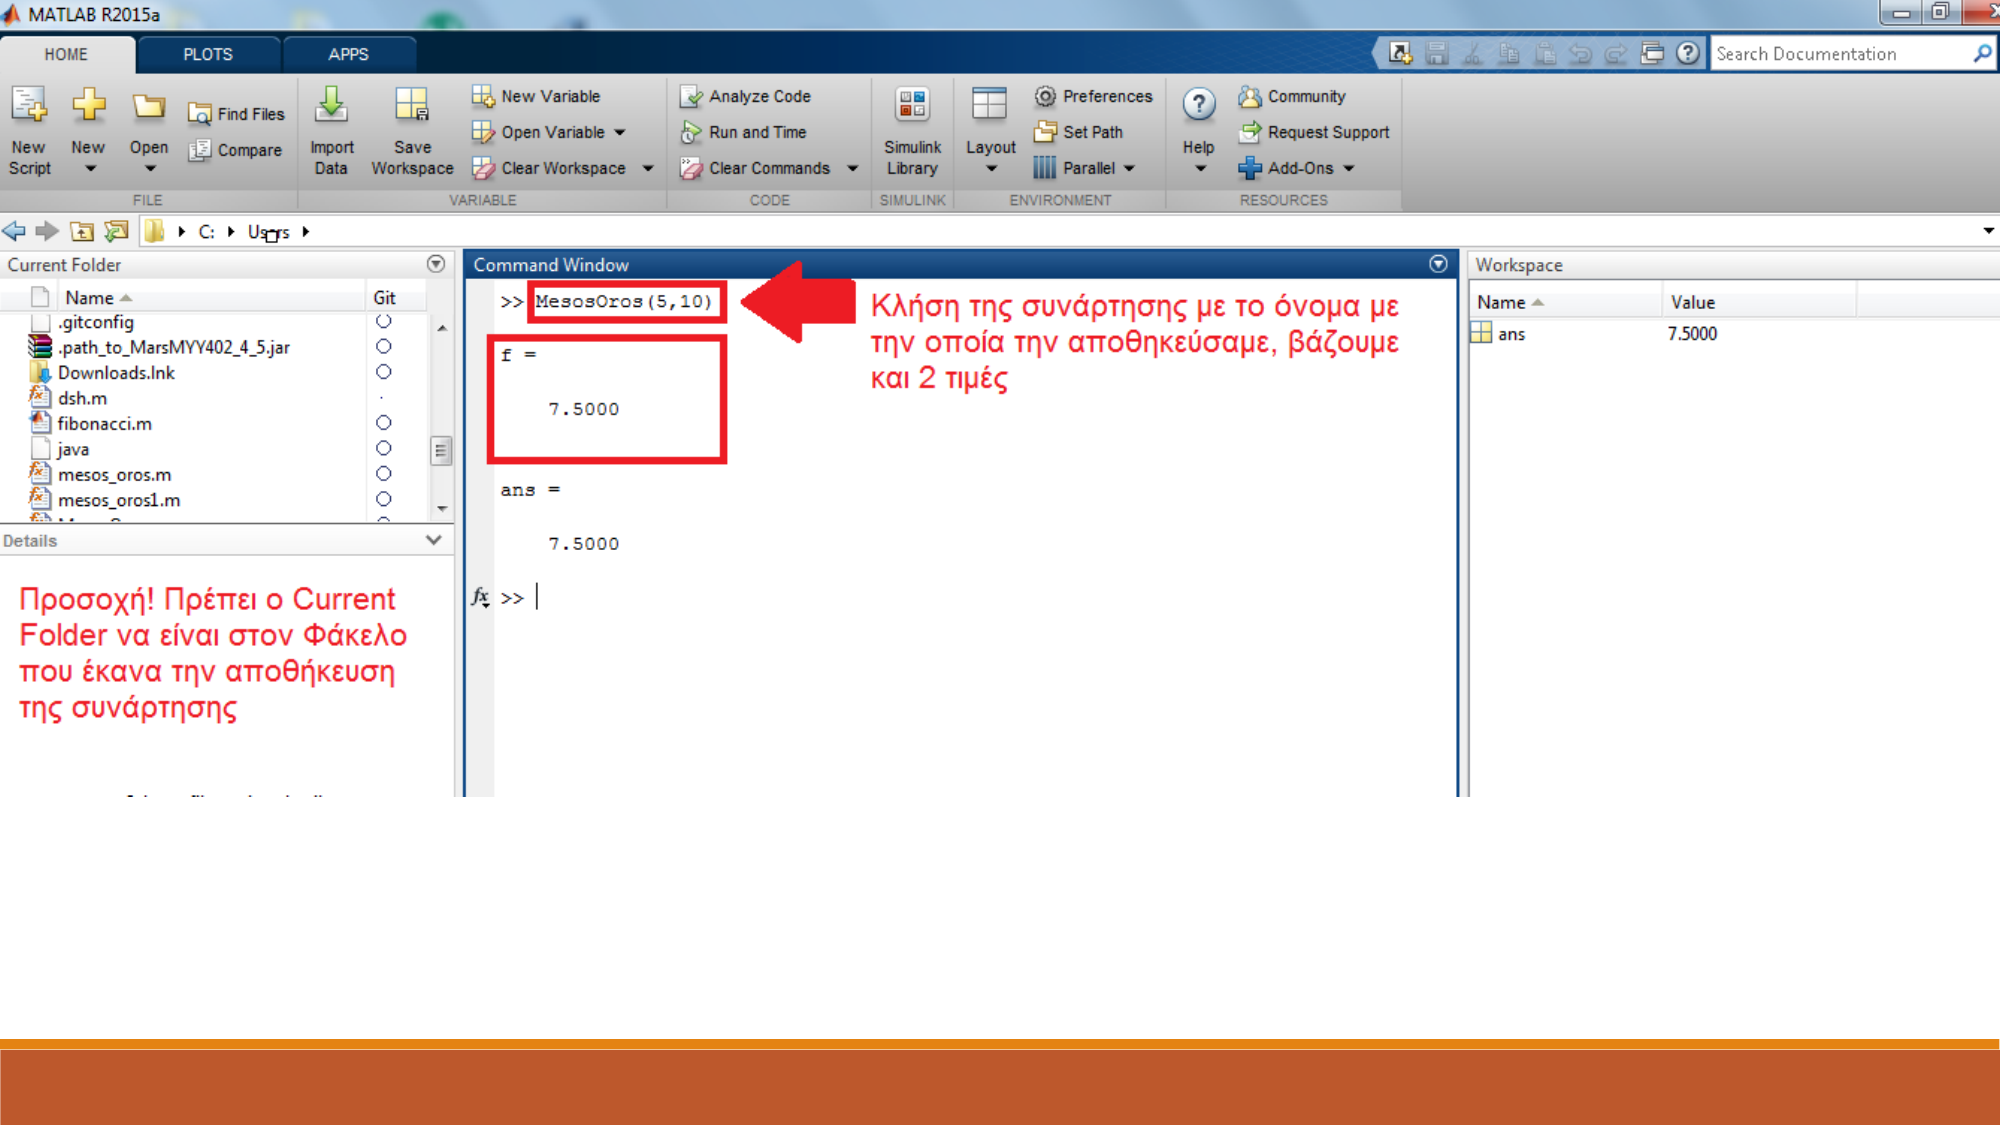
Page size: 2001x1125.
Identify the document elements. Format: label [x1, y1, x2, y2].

picture [0, 0, 2000, 797]
